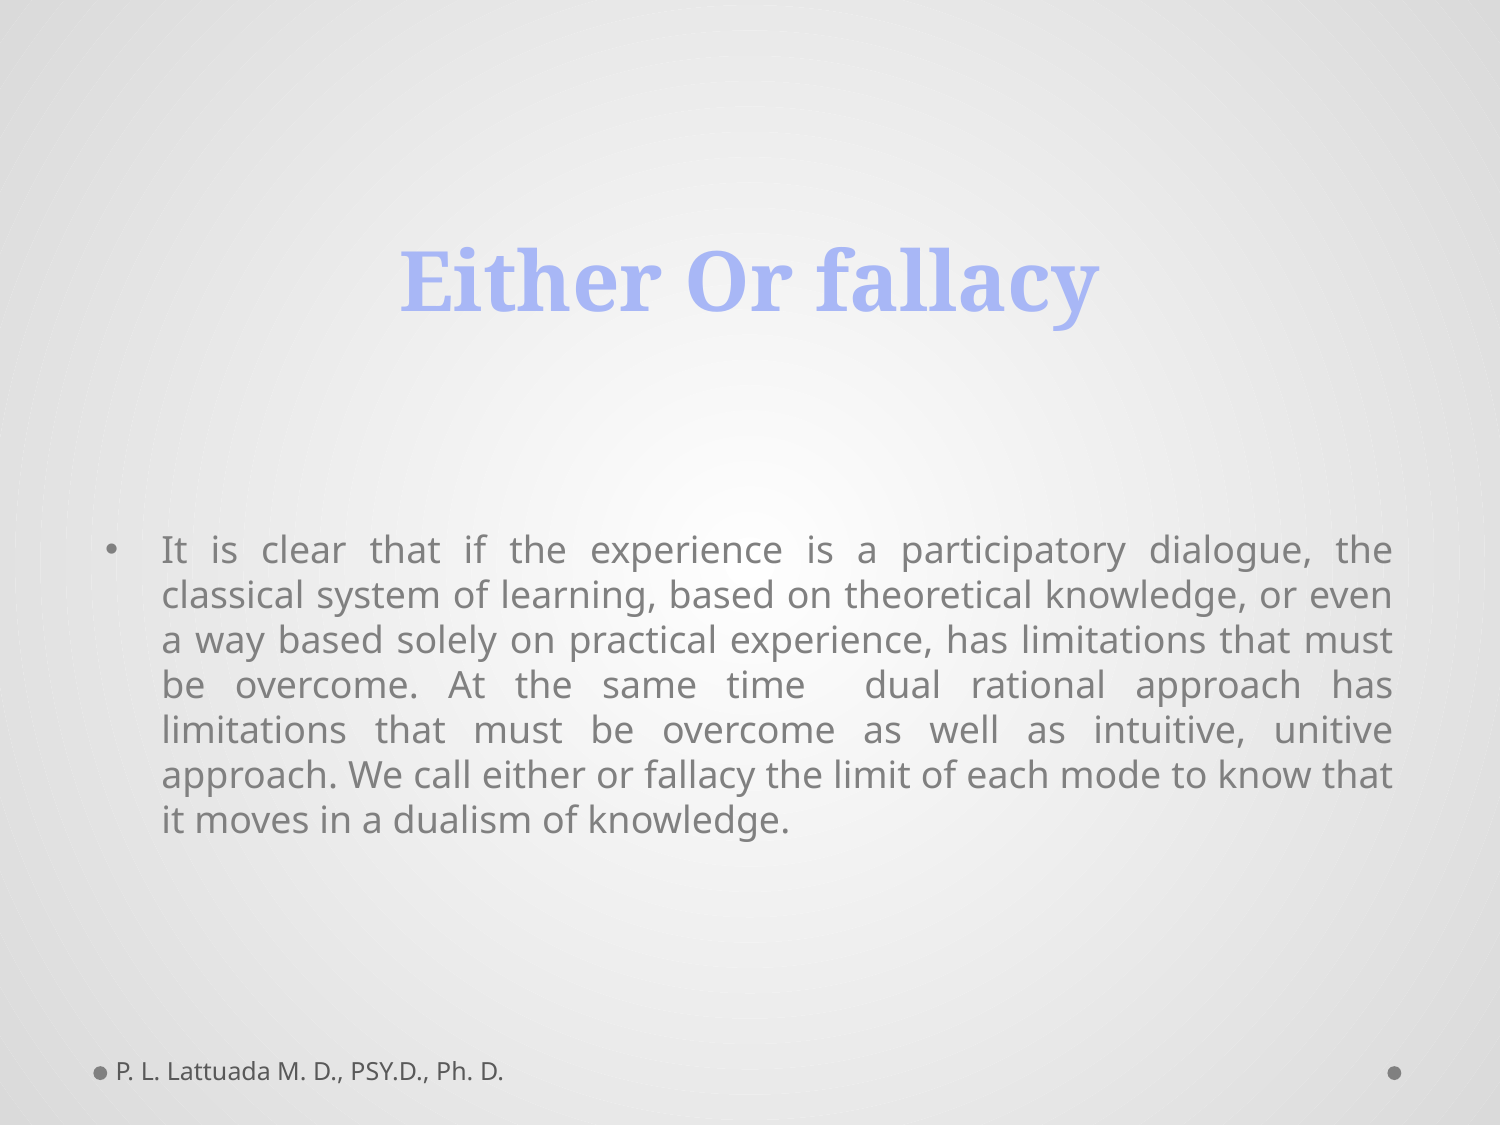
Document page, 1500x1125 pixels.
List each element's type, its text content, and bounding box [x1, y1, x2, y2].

list It is clear that if the experience is a participatory dialogue, the classical system of learning, based on theoretical knowledge, or even a way based solely on practical experience, has limitations that must be overcome. At the same time dual rational approach has limitations that must be overcome as well as intuitive, unitive approach. We call either or fallacy the limit of each mode to know that it moves in a dualism of knowledge. [90, 430, 1410, 882]
footer P. L. Lattuada M. D., PSY.D., Ph. D. [108, 1042, 576, 1103]
title Either Or fallacy [90, 216, 1410, 336]
